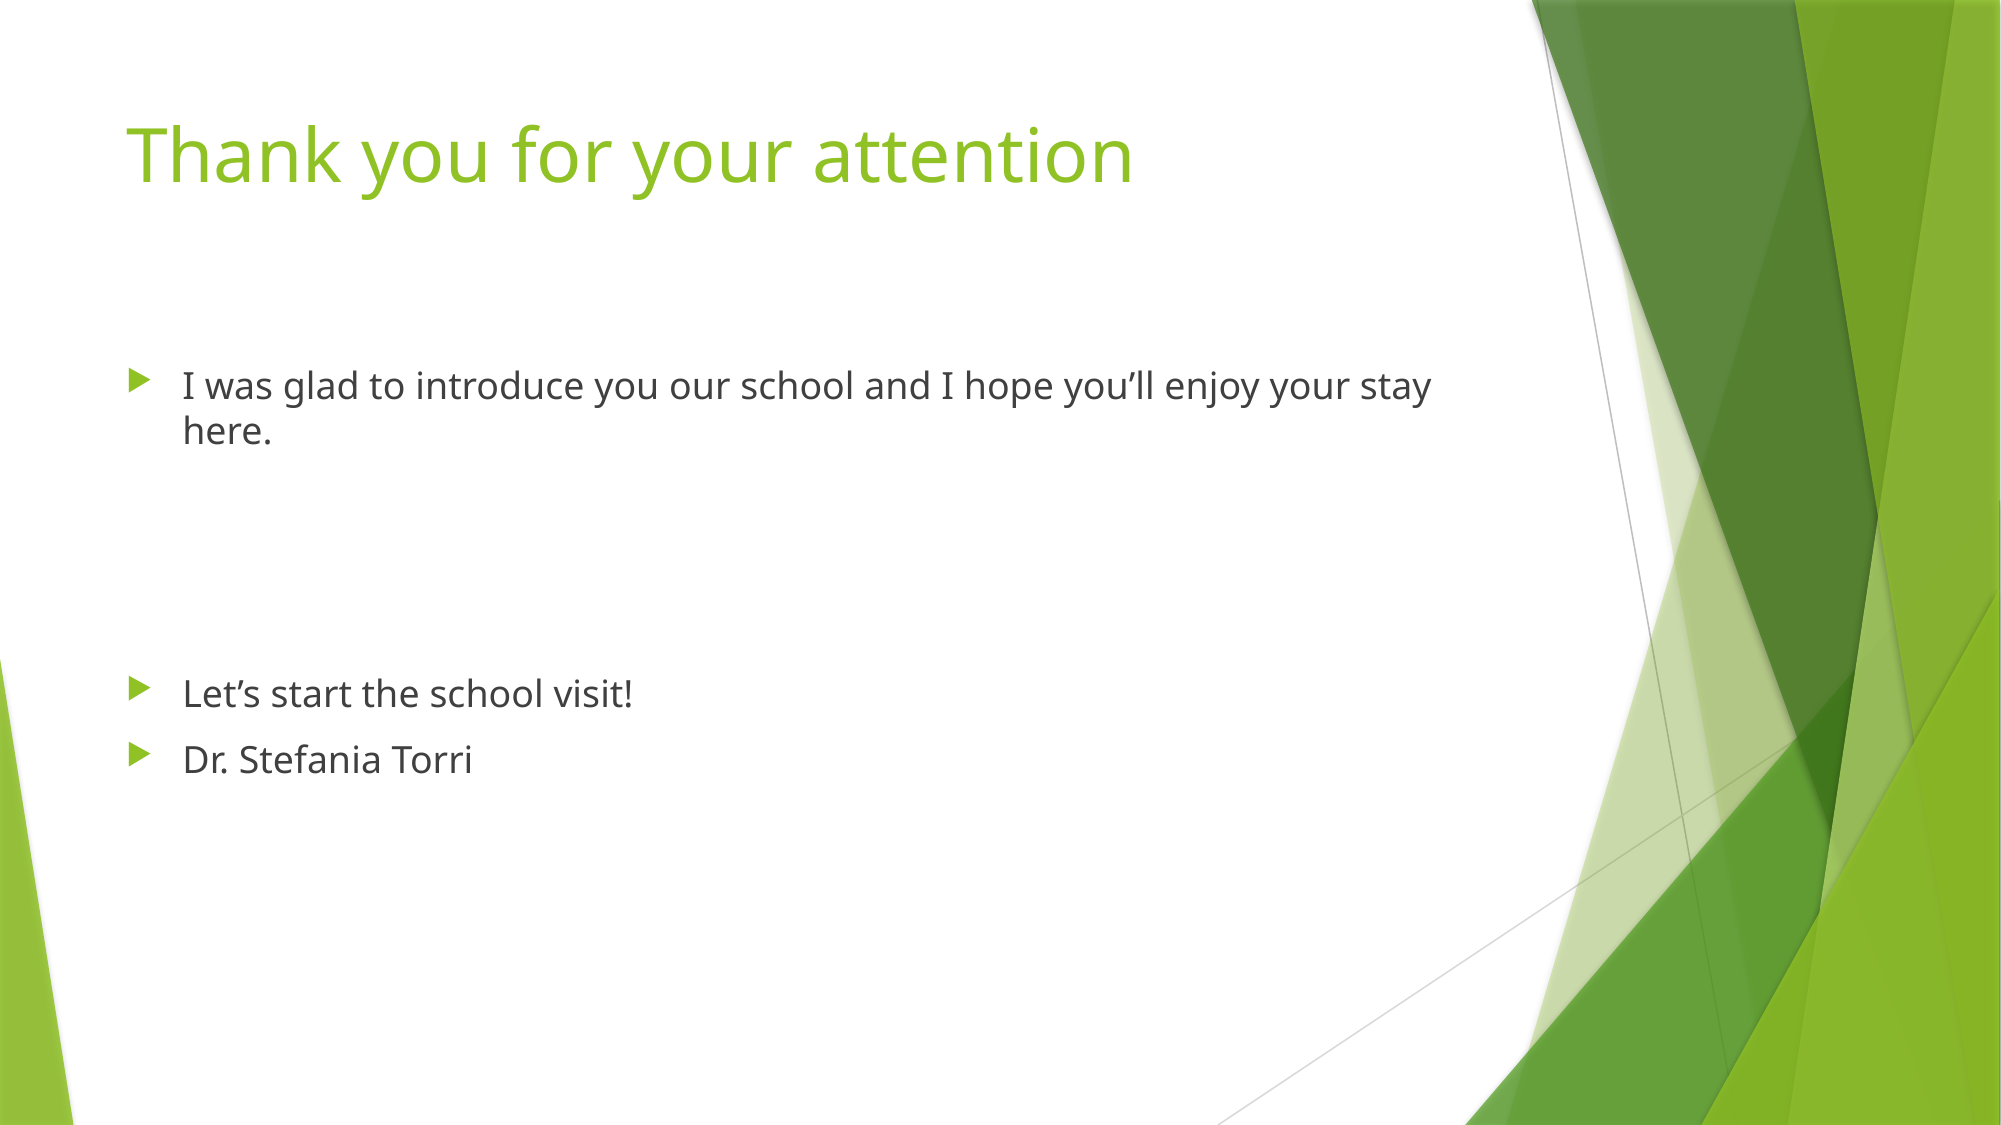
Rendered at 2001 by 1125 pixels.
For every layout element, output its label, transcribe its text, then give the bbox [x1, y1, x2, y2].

title Thank you for your attention [111, 99, 1522, 317]
list I was glad to introduce you our school and I hope you’ll enjoy your stay here. Let’s start the school visit! Dr. Stefania Torri [111, 354, 1522, 992]
